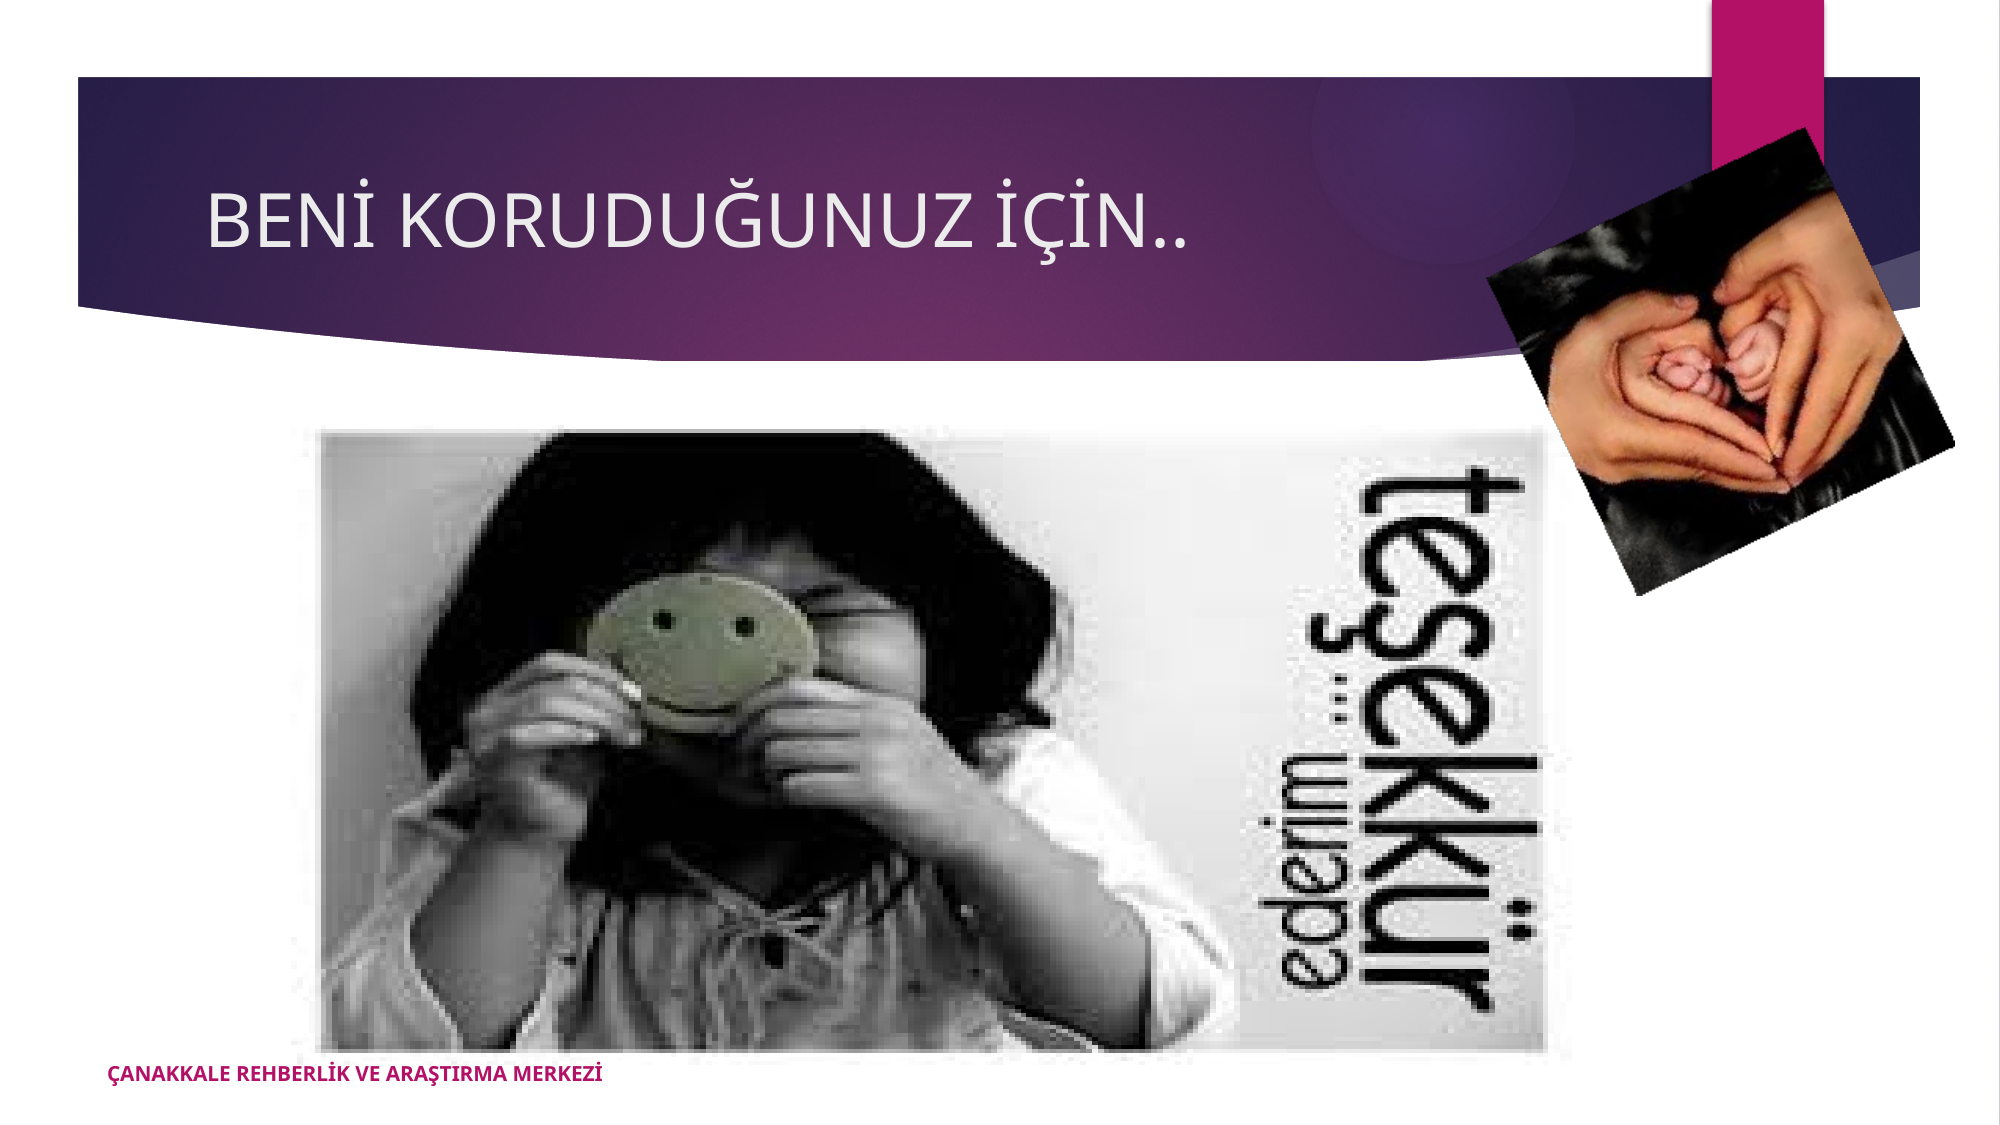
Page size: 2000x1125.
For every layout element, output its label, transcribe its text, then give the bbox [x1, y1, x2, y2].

picture [1487, 128, 1955, 556]
title BENİ KORUDUĞUNUZ İÇİN.. [189, 159, 1627, 276]
footer ÇANAKKALE REHBERLİK VE ARAŞTIRMA MERKEZİ [92, 1048, 142, 1099]
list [148, 361, 1721, 1125]
